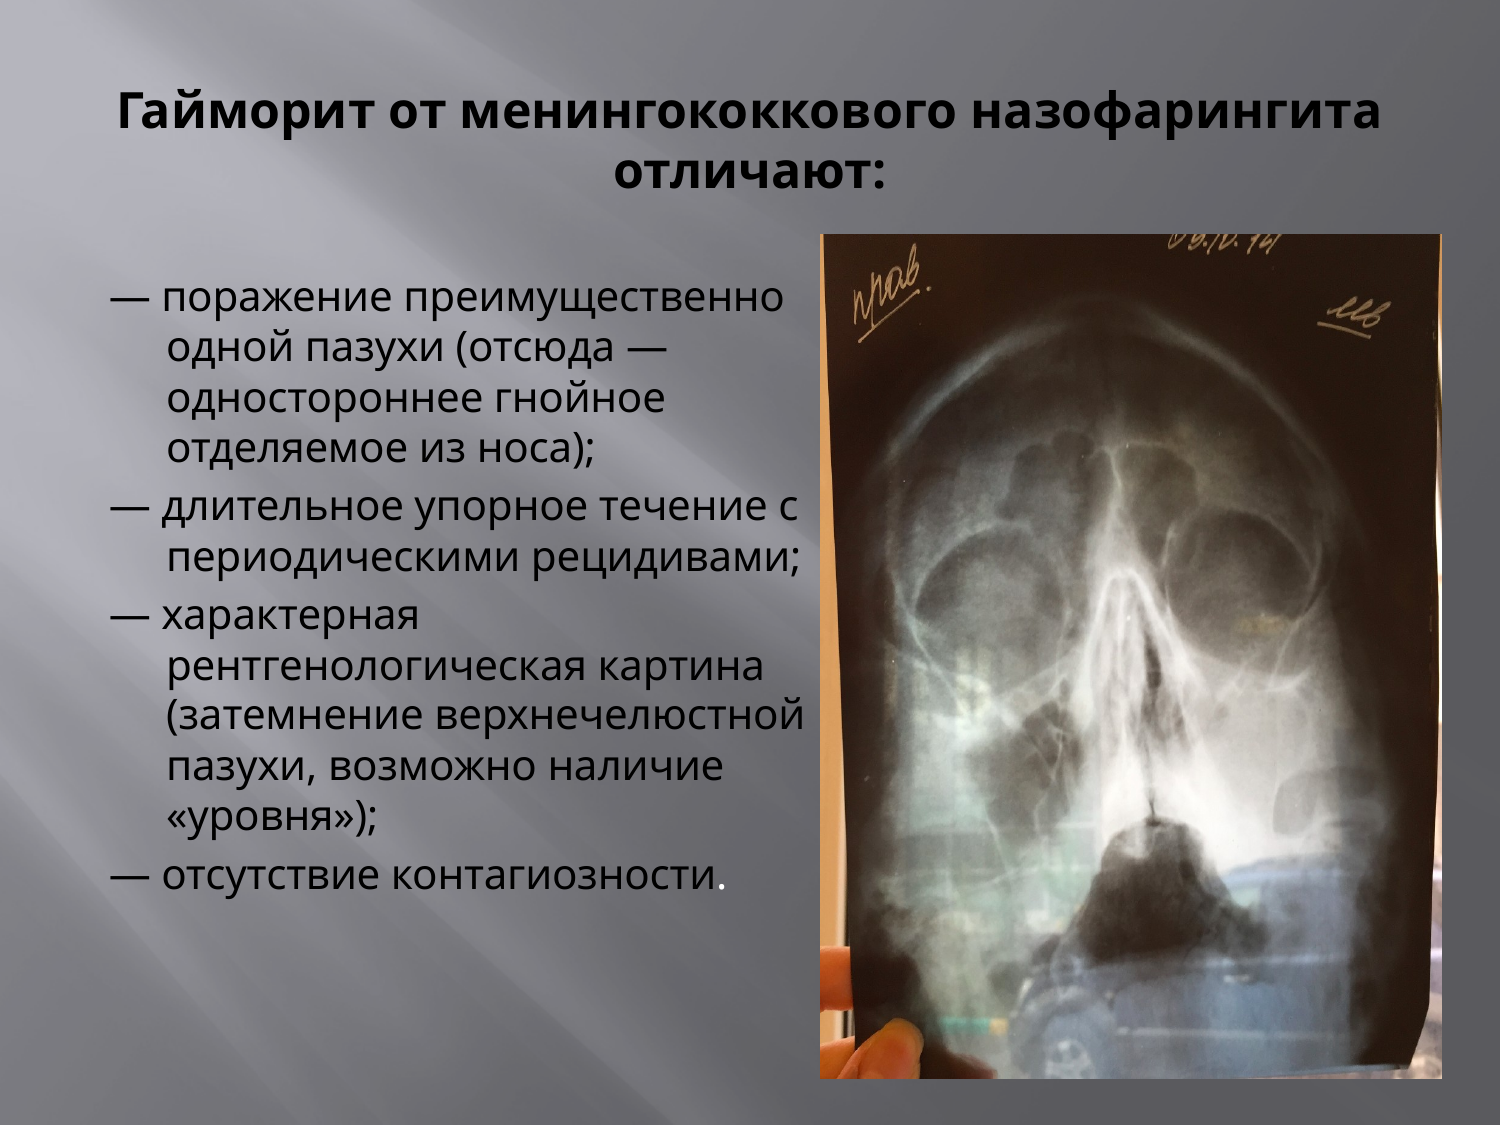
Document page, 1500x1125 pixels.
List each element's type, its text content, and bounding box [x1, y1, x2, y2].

picture [820, 234, 1442, 1079]
list — поражение преимущественно одной пазухи (отсюда — одностороннее гнойное отделяемое из носа); — длительное упорное течение с периодическими рецидивами; — характерная рентгенологическая картина (затемнение верхнечелюстной пазухи, возможно наличие «уровня»); — отсутствие контагиозности. [75, 262, 820, 1035]
title Гайморит от менингококкового назофарингита отличают: [75, 45, 1425, 233]
